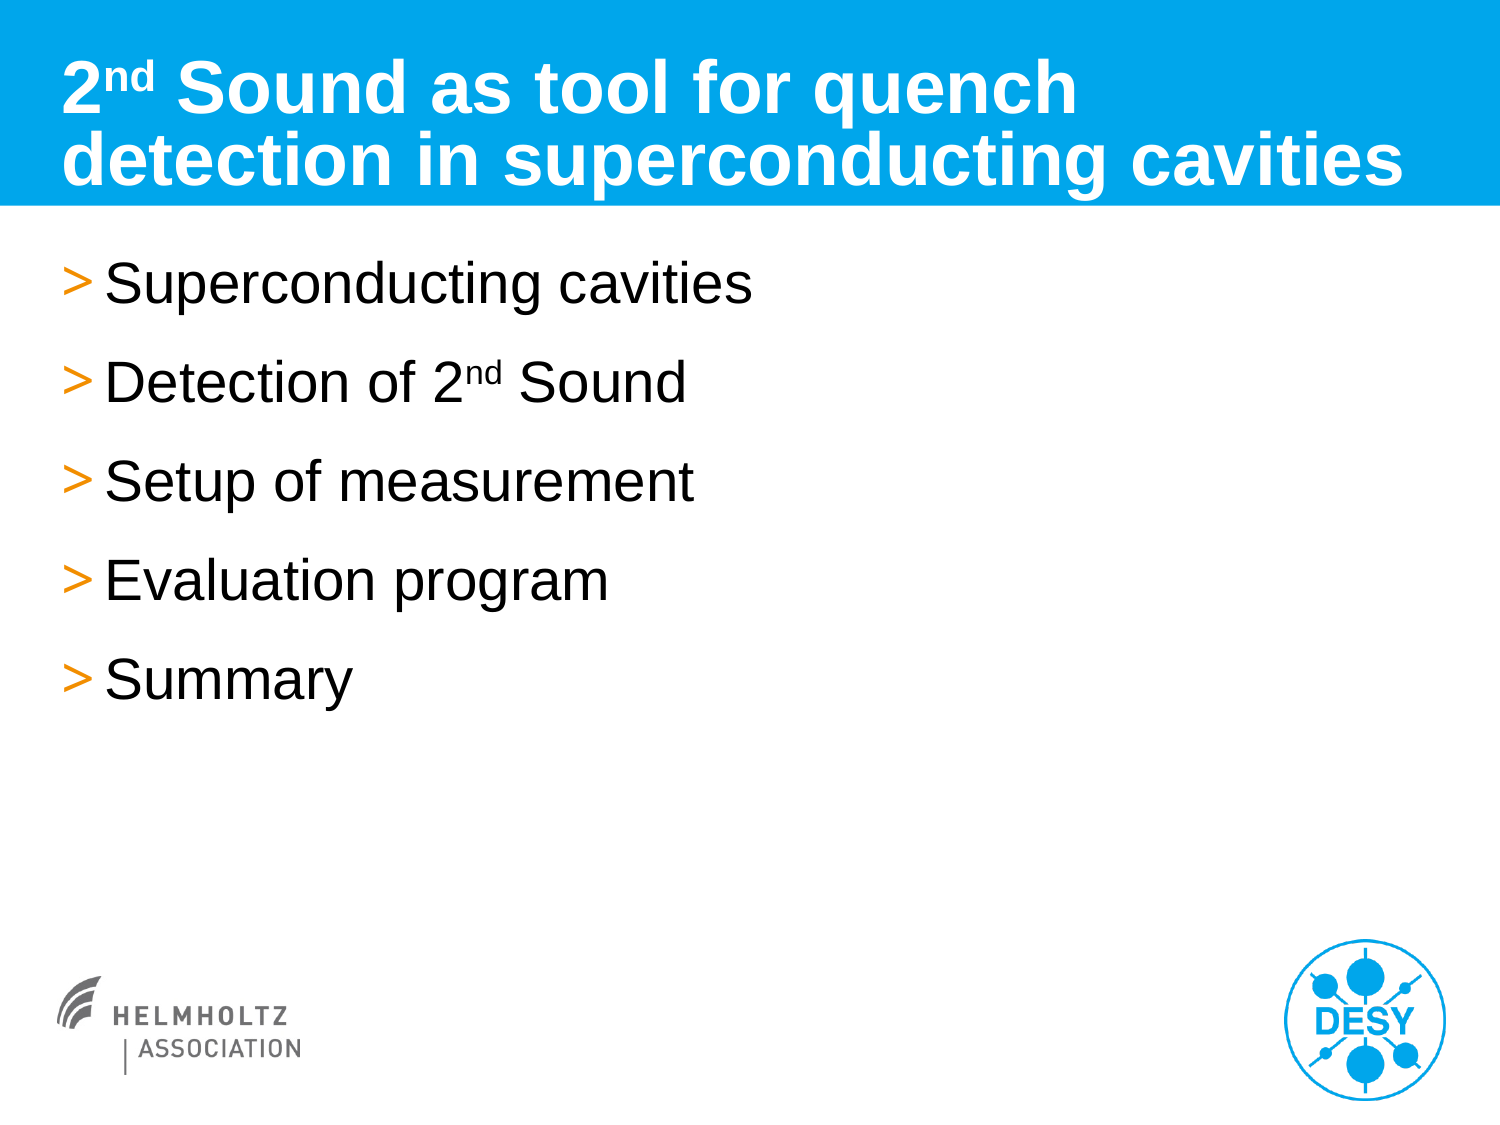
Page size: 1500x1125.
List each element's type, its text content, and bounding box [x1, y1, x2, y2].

picture [1377, 939, 1446, 1004]
picture [1284, 939, 1354, 1008]
list Superconducting cavities Detection of 2nd Sound Setup of measurement Evaluation program Summary [46, 237, 1444, 920]
title 2nd Sound as tool for quench detection in superconducting cavities [46, 0, 1444, 208]
picture [1284, 1032, 1349, 1101]
picture [1382, 1036, 1446, 1101]
picture [57, 976, 300, 1075]
picture [1288, 943, 1443, 1098]
